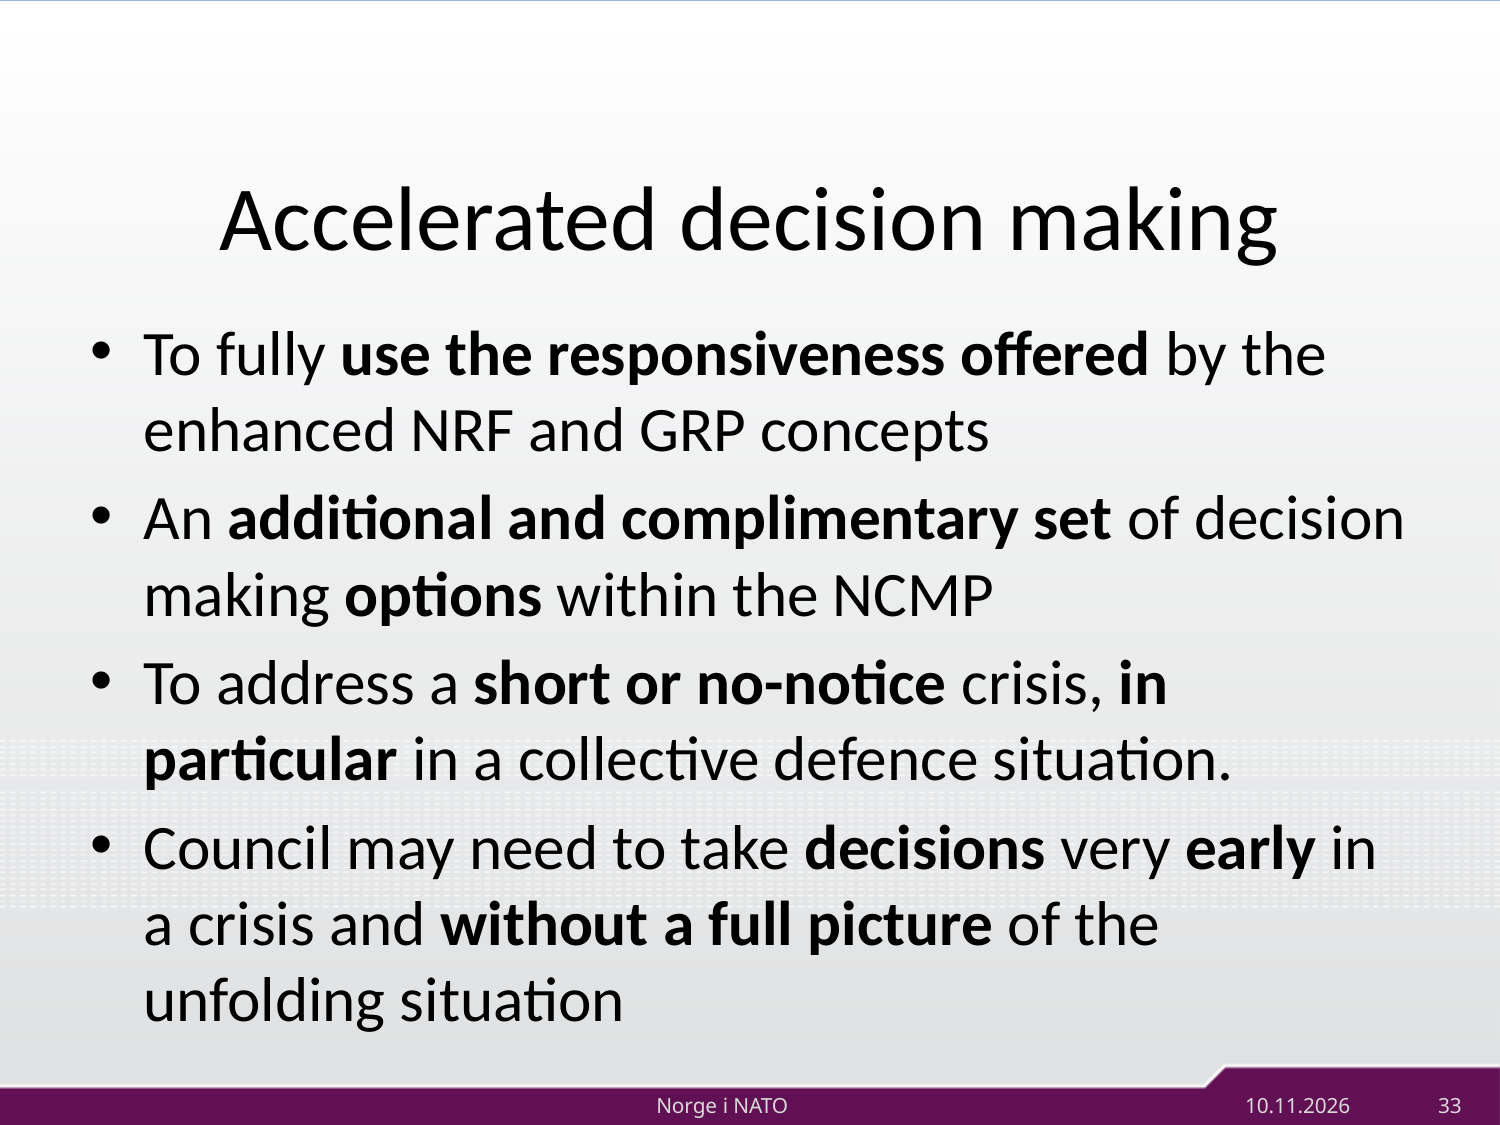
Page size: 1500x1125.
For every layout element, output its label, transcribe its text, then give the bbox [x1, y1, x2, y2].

title Accelerated decision making [75, 148, 1425, 279]
list To fully use the responsiveness offered by the enhanced NRF and GRP concepts An additional and complimentary set of decision making options within the NCMP To address a short or no-notice crisis, in particular in a collective defence situation. Council may need to take decisions very early in a crisis and without a full picture of the unfolding situation [75, 304, 1425, 1047]
picture [0, 1, 1500, 1125]
